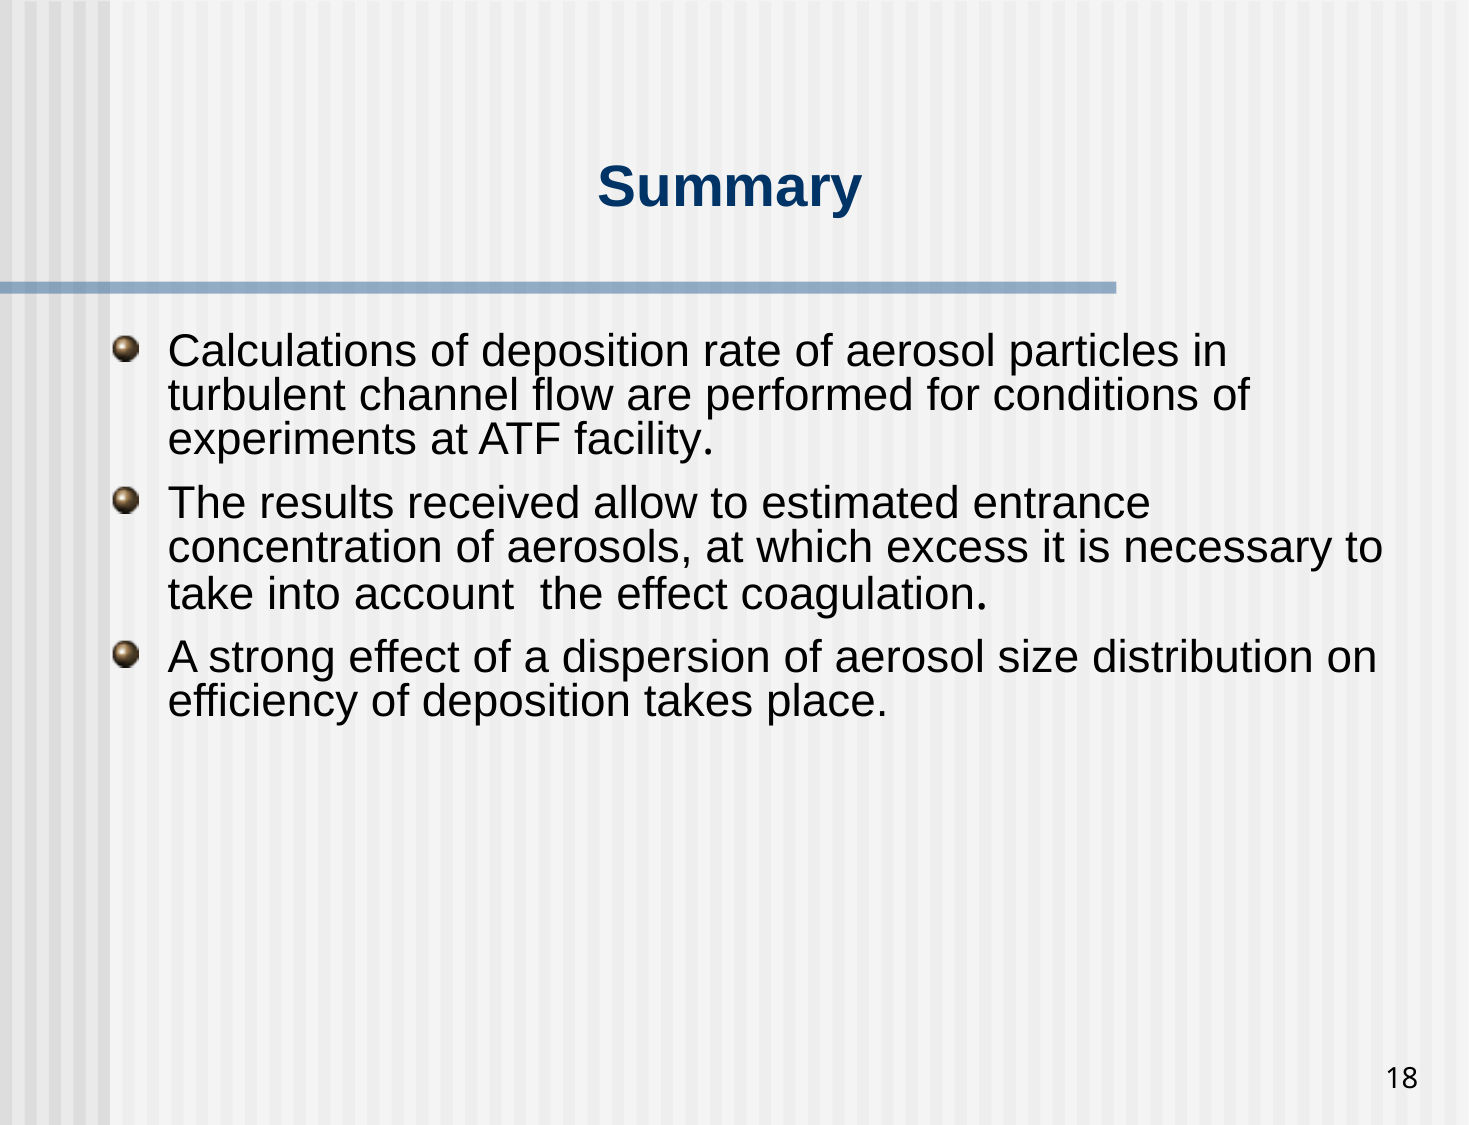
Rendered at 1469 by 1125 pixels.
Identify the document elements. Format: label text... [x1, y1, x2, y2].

picture [111, 334, 139, 362]
text_box Summary [75, 140, 1387, 225]
picture [111, 485, 139, 514]
slide_number 18 [1127, 1031, 1434, 1107]
picture [111, 639, 139, 668]
text_box Calculations of deposition rate of aerosol particles in turbulent channel flow are performed for conditions of experiments at ATF facility. The results received allow to estimated entrance concentration of aerosols, at which excess it is necessary to take into account the effect coagulation. A strong effect of a dispersion of aerosol size distribution on efficiency of deposition takes place. [96, 323, 1408, 1012]
